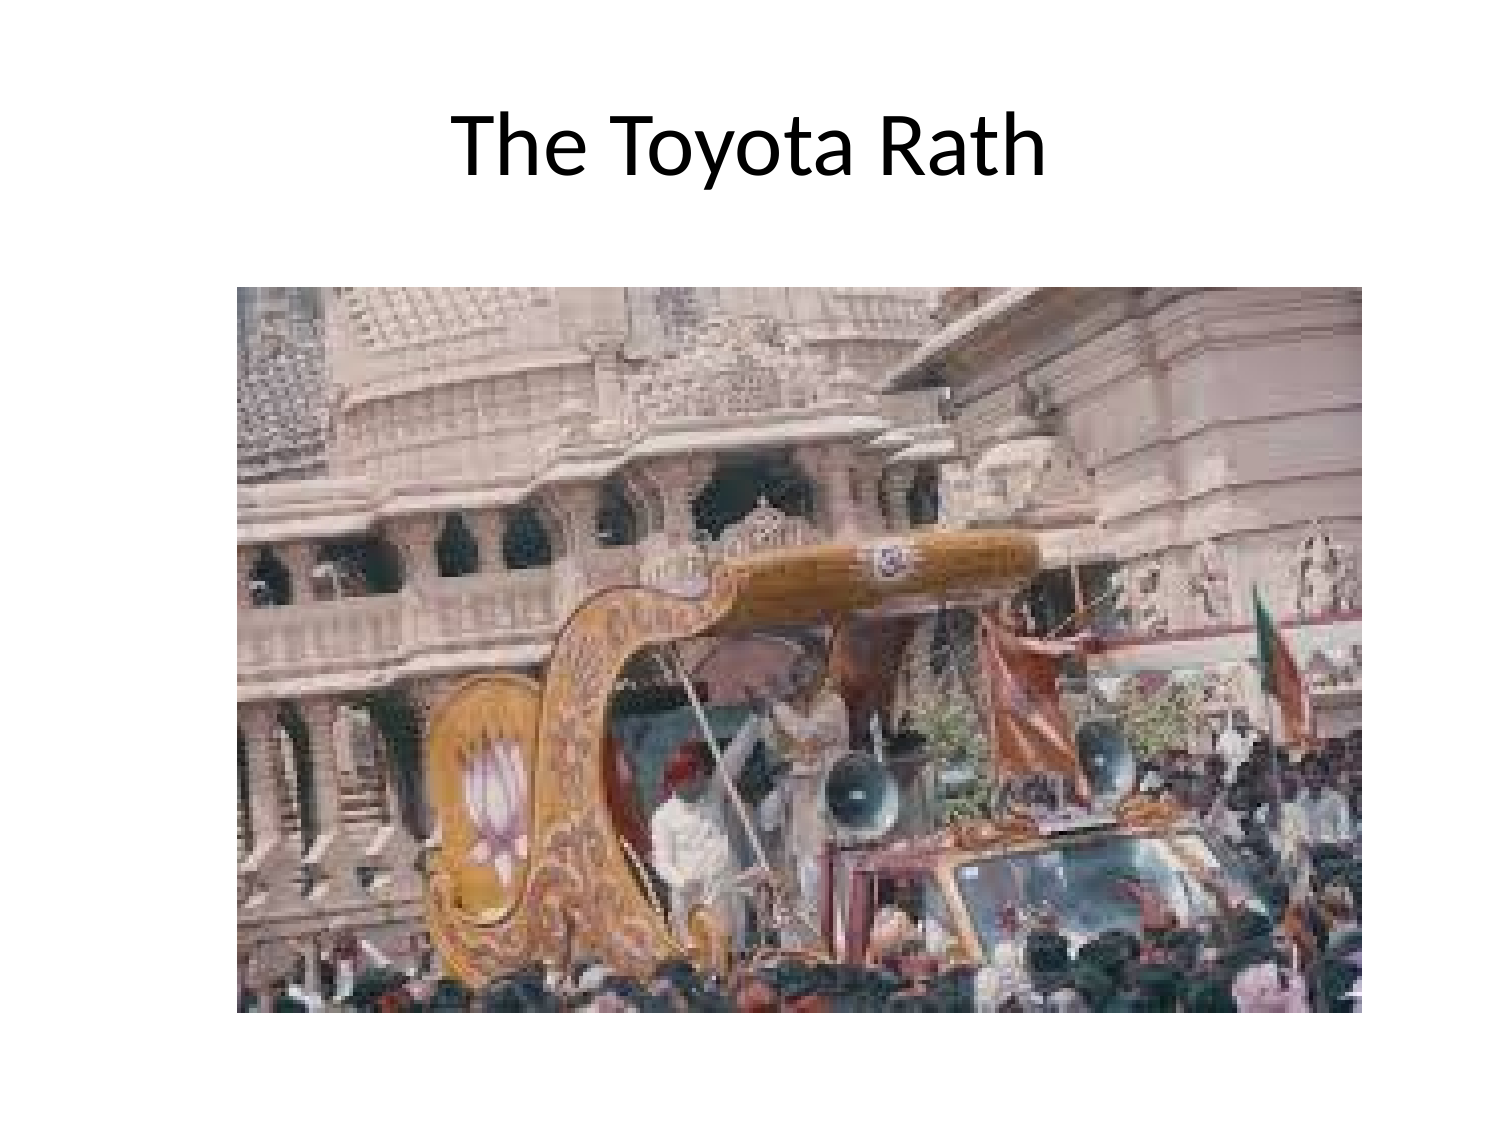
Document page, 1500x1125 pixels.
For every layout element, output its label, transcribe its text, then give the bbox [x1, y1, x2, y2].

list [237, 287, 1362, 1013]
title The Toyota Rath [75, 45, 1425, 233]
